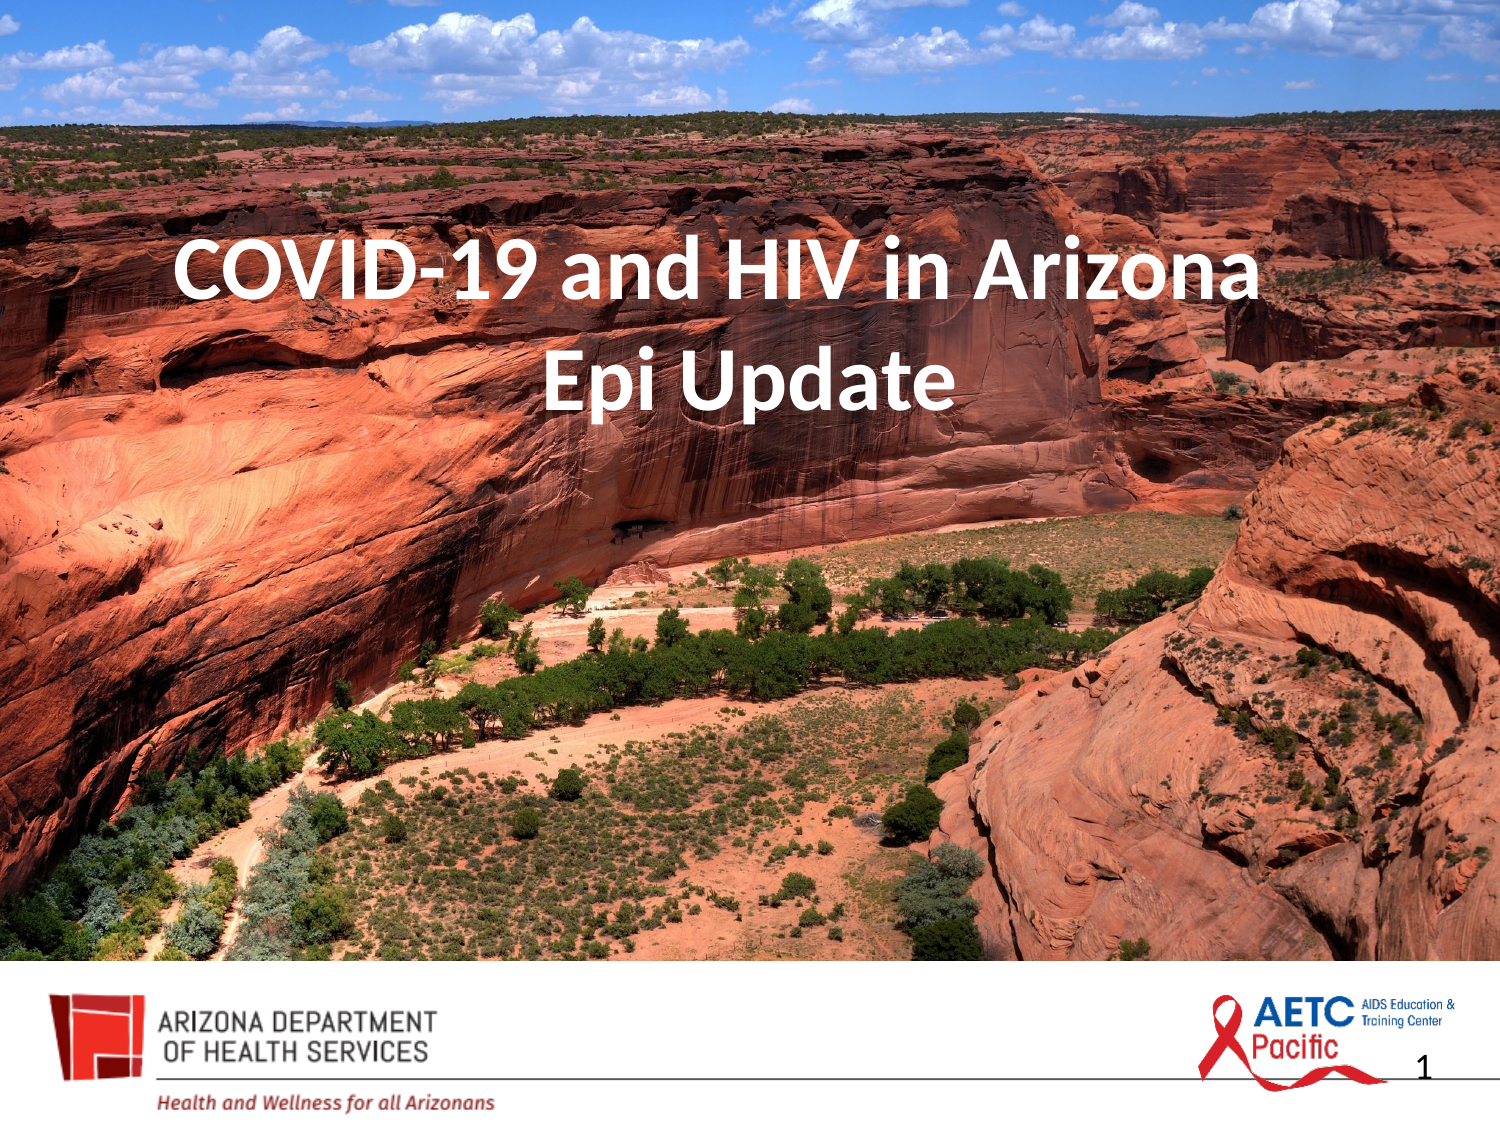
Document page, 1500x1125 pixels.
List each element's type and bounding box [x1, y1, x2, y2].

picture [1195, 984, 1457, 1100]
picture [0, 0, 1500, 962]
